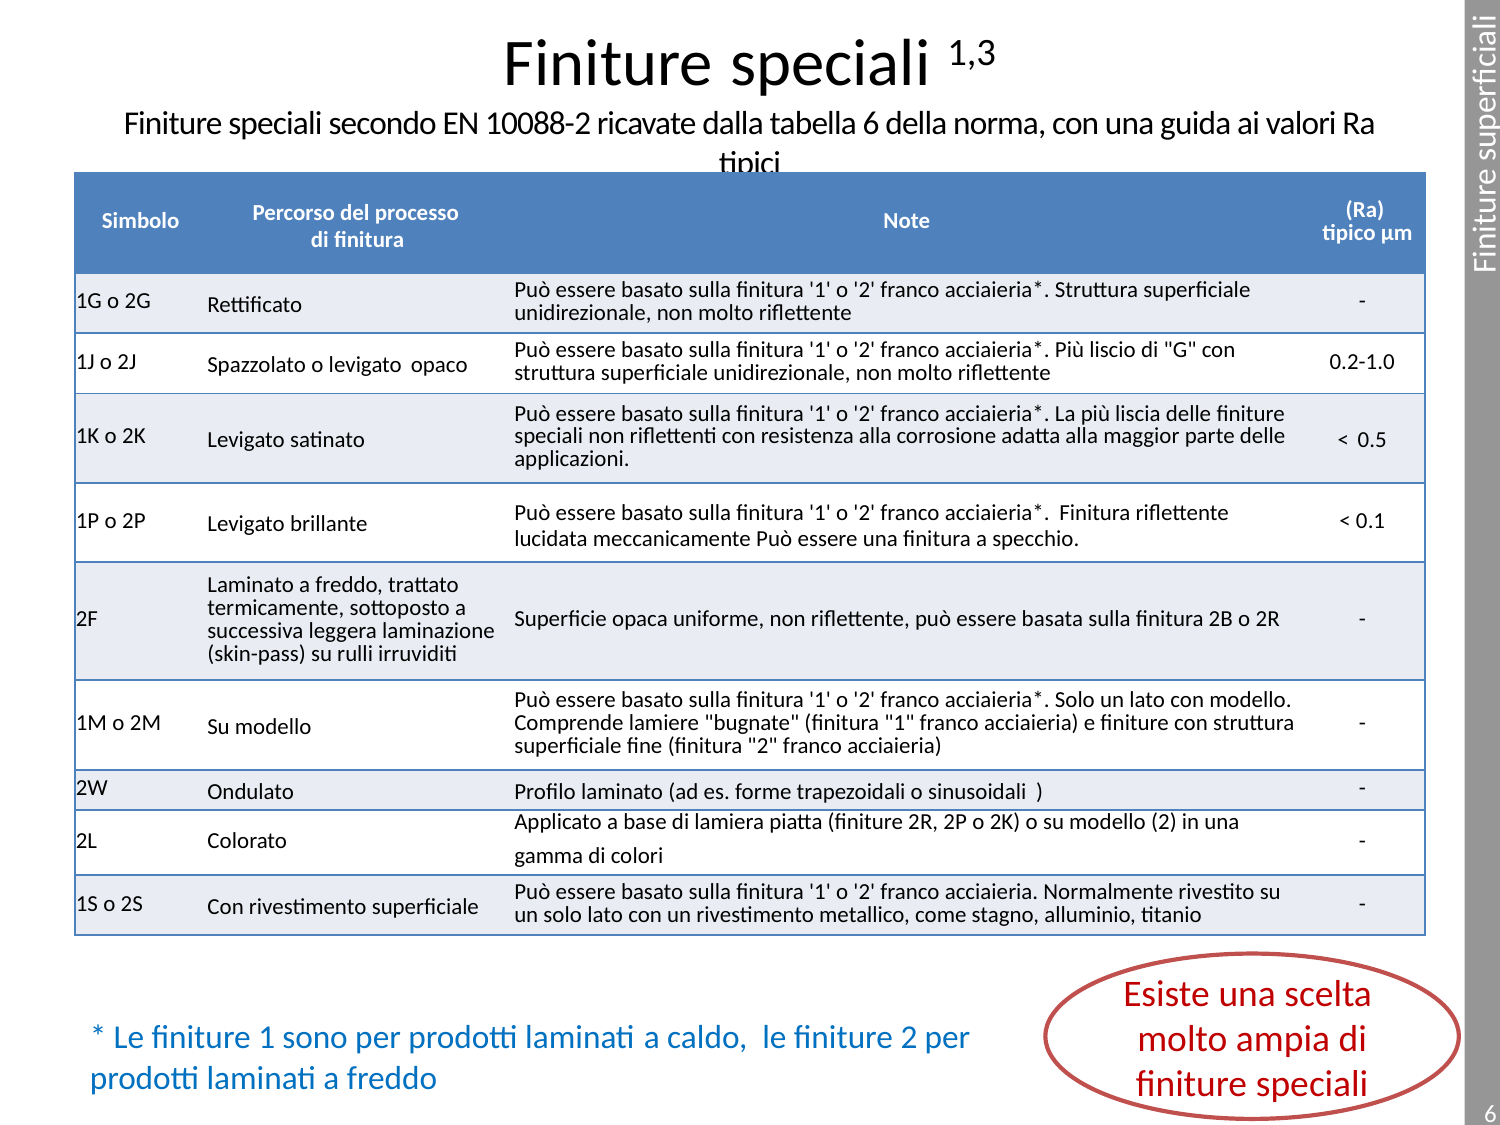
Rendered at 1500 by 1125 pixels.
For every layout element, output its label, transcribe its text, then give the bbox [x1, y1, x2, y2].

table_header (Ra) tipico μm [1305, 174, 1424, 272]
table_cell Su modello [207, 681, 514, 769]
table_cell 1G o 2G [76, 274, 207, 332]
table_cell 2F [76, 563, 207, 679]
table_header Note [514, 174, 1305, 272]
table_cell - [1305, 771, 1424, 809]
table_cell 0.2-1.0 [1305, 334, 1424, 393]
slide_number 6 [1446, 1082, 1500, 1125]
table_cell Può essere basato sulla finitura '1' o '2' franco acciaieria*. Struttura superficiale unidirezionale, non molto riflettente [514, 274, 1305, 332]
table_header Percorso del processo di finitura [207, 174, 514, 272]
table_cell 1M o 2M [76, 681, 207, 769]
table_cell 2W [76, 771, 207, 809]
table_cell Levigato satinato [207, 394, 514, 482]
table_cell - [1305, 274, 1424, 332]
text_box Esiste una scelta molto ampia di finiture speciali [1046, 951, 1461, 1122]
table_cell 1J o 2J [76, 334, 207, 393]
table_cell Può essere basato sulla finitura '1' o '2' franco acciaieria*. Più liscio di "G" con struttura superficiale unidirezionale, non molto riflettente [514, 334, 1305, 393]
table_cell Ondulato [207, 771, 514, 809]
table_cell 1K o 2K [76, 394, 207, 482]
table_cell Può essere basato sulla finitura '1' o '2' franco acciaieria*. Finitura riflettente lucidata meccanicamente Può essere una finitura a specchio. [514, 484, 1305, 561]
table_cell Laminato a freddo, trattato termicamente, sottoposto a successiva leggera laminazione (skin-pass) su rulli irruviditi [207, 563, 514, 679]
table_cell Con rivestimento superficiale [207, 876, 514, 934]
table_cell < 0.1 [1305, 484, 1424, 561]
title Finiture speciali 1,3 Finiture speciali secondo EN 10088-2 ricavate dalla tabella 6 della norma, con una guida ai valori Ra tipici [74, 18, 1426, 172]
table_cell Profilo laminato (ad es. forme trapezoidali o sinusoidali ) [514, 771, 1305, 809]
table_cell Può essere basato sulla finitura '1' o '2' franco acciaieria*. La più liscia delle finiture speciali non riflettenti con resistenza alla corrosione adatta alla maggior parte delle applicazioni. [514, 394, 1305, 482]
table_cell Applicato a base di lamiera piatta (finiture 2R, 2P o 2K) o su modello (2) in una gamma di colori [514, 811, 1305, 874]
table_header Simbolo [76, 174, 207, 272]
table_cell Può essere basato sulla finitura '1' o '2' franco acciaieria. Normalmente rivestito su un solo lato con un rivestimento metallico, come stagno, alluminio, titanio [514, 876, 1305, 934]
table_cell 1P o 2P [76, 484, 207, 561]
table_cell - [1305, 563, 1424, 679]
table_cell Può essere basato sulla finitura '1' o '2' franco acciaieria*. Solo un lato con modello. Comprende lamiere "bugnate" (finitura "1" franco acciaieria) e finiture con struttura superficiale fine (finitura "2" franco acciaieria) [514, 681, 1305, 769]
table_cell 1S o 2S [76, 876, 207, 934]
table_cell Superficie opaca uniforme, non riflettente, può essere basata sulla finitura 2B o 2R [514, 563, 1305, 679]
table_cell < 0.5 [1305, 394, 1424, 482]
table_cell Levigato brillante [207, 484, 514, 561]
table_cell - [1305, 876, 1424, 934]
text_box * Le finiture 1 sono per prodotti laminati a caldo, le finiture 2 per prodotti laminati a freddo [75, 964, 1046, 1104]
table_cell 2L [76, 811, 207, 874]
table_cell Rettificato [207, 274, 514, 332]
table_cell Colorato [207, 811, 514, 874]
table_cell Spazzolato o levigato opaco [207, 334, 514, 393]
table_cell - [1305, 811, 1424, 874]
table_cell - [1305, 681, 1424, 769]
